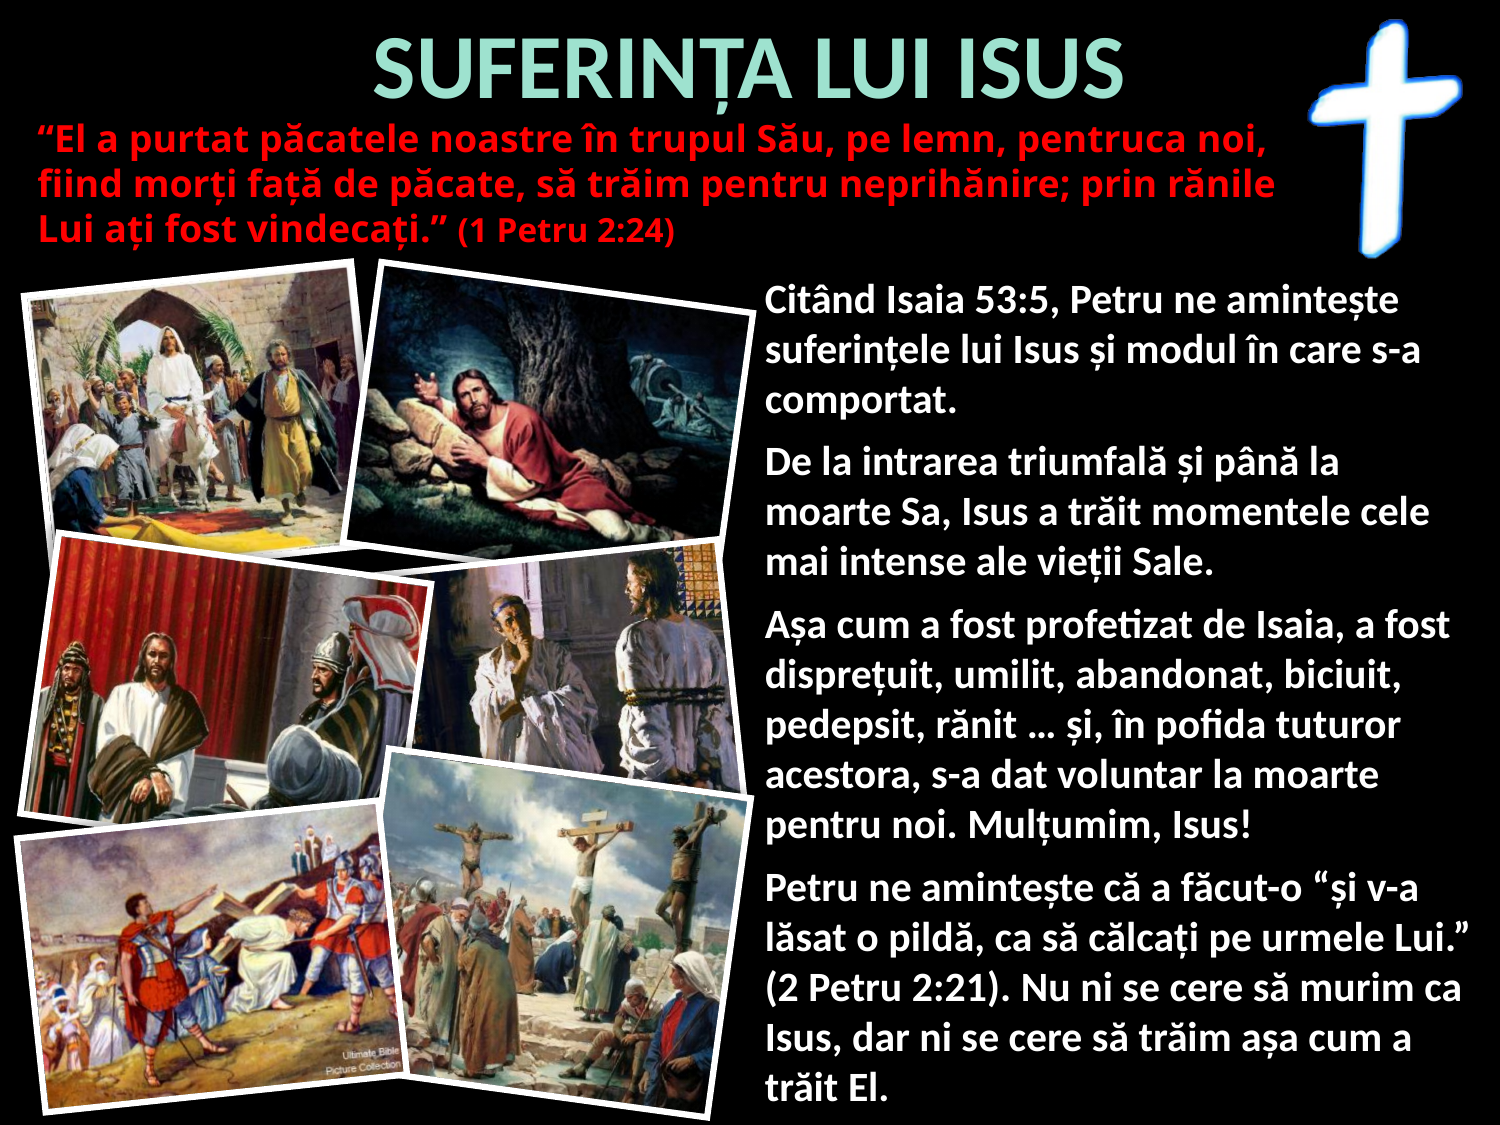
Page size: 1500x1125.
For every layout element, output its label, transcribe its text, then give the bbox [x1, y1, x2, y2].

picture [1303, 14, 1467, 265]
text_box SUFERINȚA LUI ISUS [0, 0, 1500, 125]
text_box “El a purtat păcatele noastre în trupul Său, pe lemn, pentruca noi, fiind morţi faţă de păcate, să trăim pentru neprihănire; prin rănile Lui aţi fost vindecaţi.” (1 Petru 2:24) [22, 107, 1299, 258]
picture [21, 266, 749, 1113]
text_box Citând Isaia 53:5, Petru ne amintește suferințele lui Isus și modul în care s-a comportat. De la intrarea triumfală și până la moarte Sa, Isus a trăit momentele cele mai intense ale vieții Sale. Așa cum a fost profetizat de Isaia, a fost disprețuit, umilit, abandonat, biciuit, pedepsit, rănit … și, în pofida tuturor acestora, s-a dat voluntar la moarte pentru noi. Mulțumim, Isus! Petru ne amintește că a făcut-o “şi v-a lăsat o pildă, ca să călcaţi pe urmele Lui.” (2 Petru 2:21). Nu ni se cere să murim ca Isus, dar ni se cere să trăim așa cum a trăit El. [749, 264, 1489, 1117]
